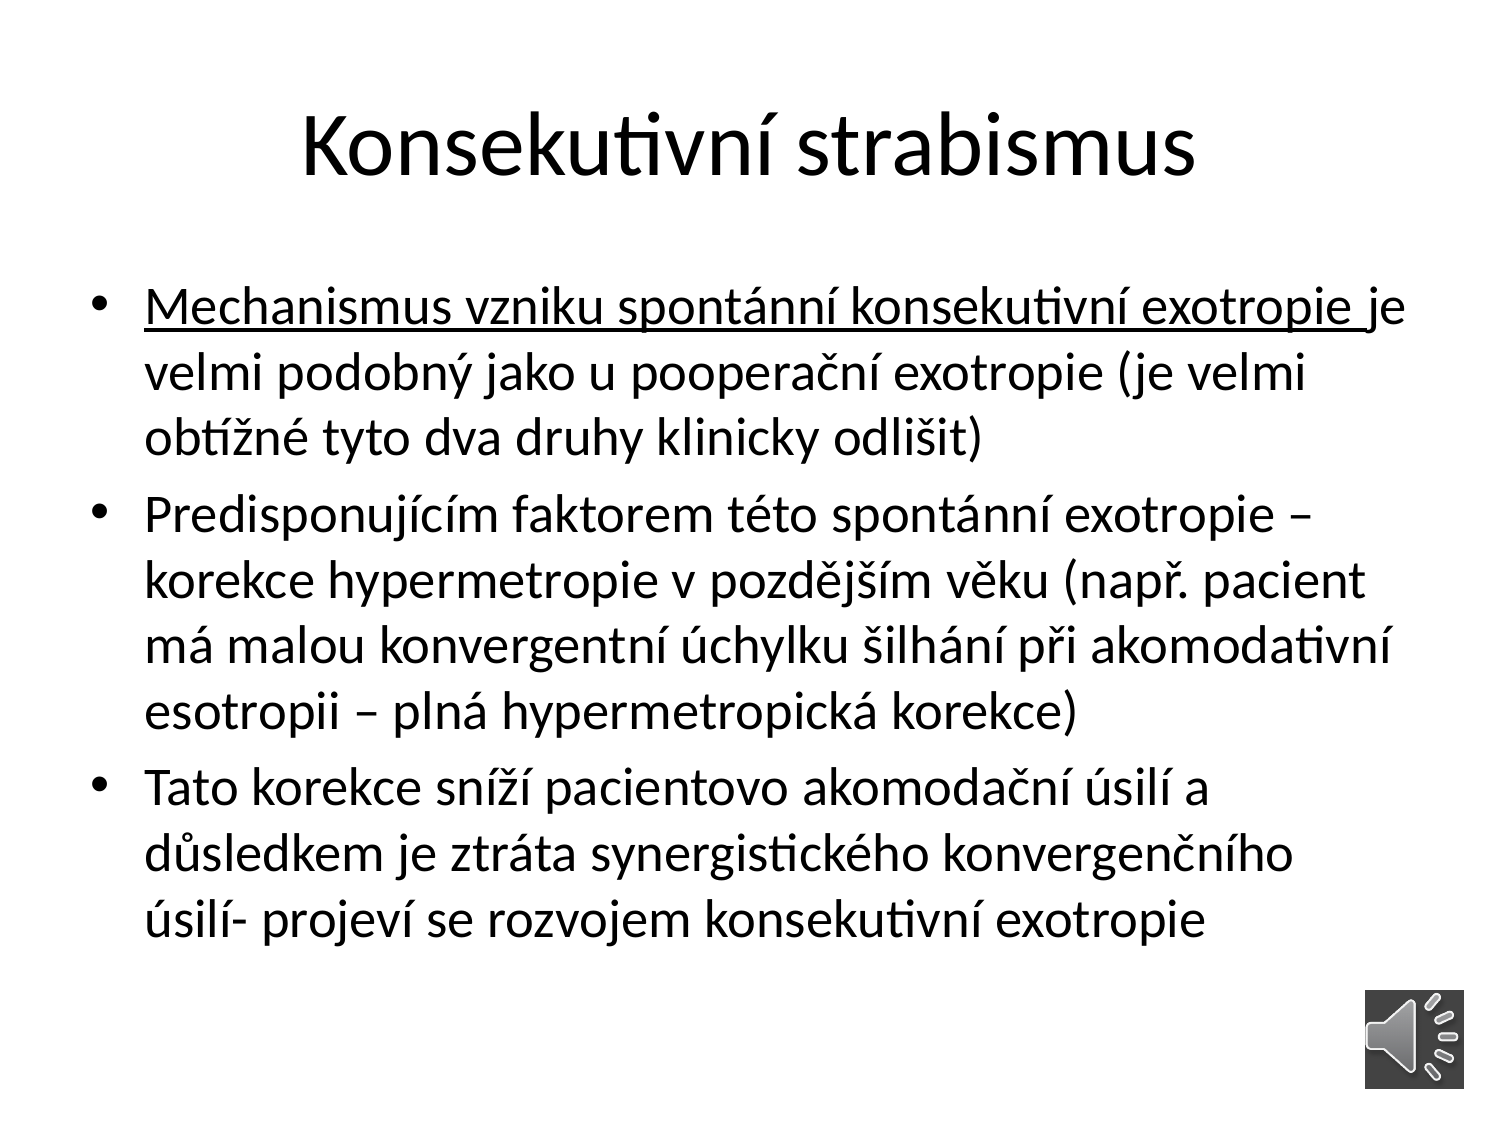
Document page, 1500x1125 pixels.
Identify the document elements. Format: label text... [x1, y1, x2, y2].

list Mechanismus vzniku spontánní konsekutivní exotropie je velmi podobný jako u pooperační exotropie (je velmi obtížné tyto dva druhy klinicky odlišit) Predisponujícím faktorem této spontánní exotropie – korekce hypermetropie v pozdějším věku (např. pacient má malou konvergentní úchylku šilhání při akomodativní esotropii – plná hypermetropická korekce) Tato korekce sníží pacientovo akomodační úsilí a důsledkem je ztráta synergistického konvergenčního úsilí- projeví se rozvojem konsekutivní exotropie [75, 262, 1425, 1005]
picture [1364, 989, 1465, 1090]
title Konsekutivní strabismus [75, 45, 1425, 233]
